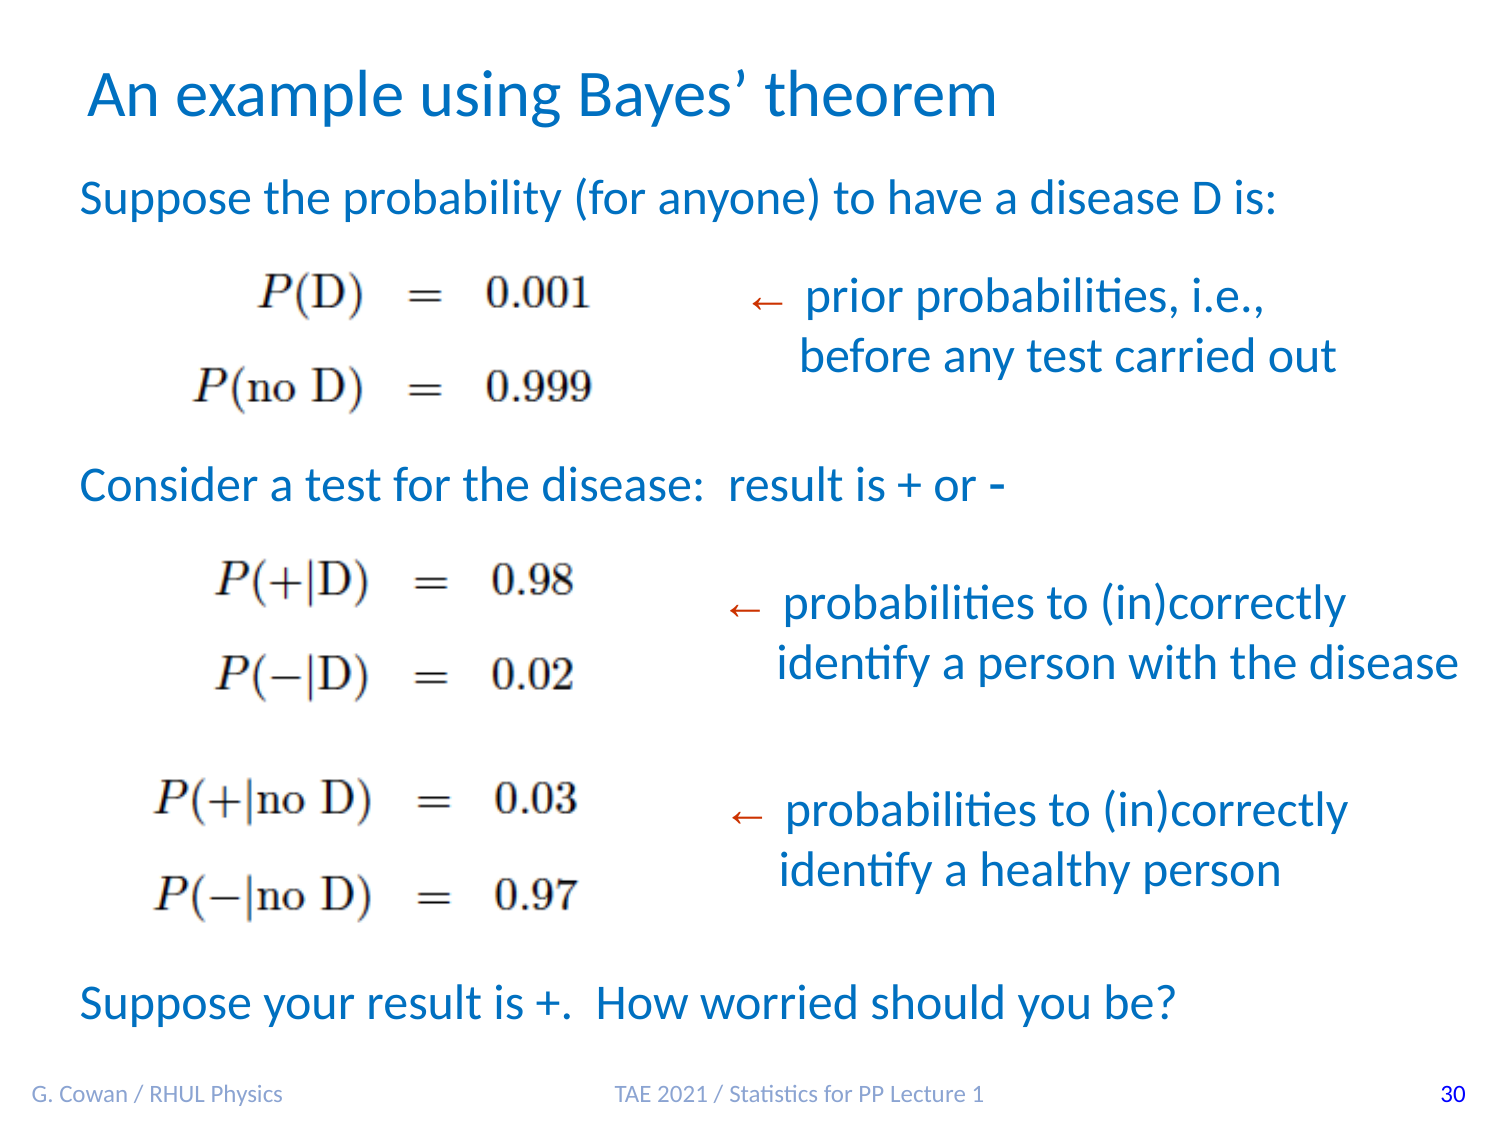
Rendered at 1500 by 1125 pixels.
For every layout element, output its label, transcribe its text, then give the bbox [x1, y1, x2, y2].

slide_number 30 [1262, 1062, 1481, 1123]
text_box An example using Bayes’ theorem [41, 42, 1046, 138]
text_box Suppose your result is +. How worried should you be? [64, 962, 1353, 1038]
picture [137, 772, 594, 926]
picture [174, 262, 605, 426]
slide_number G. Cowan / RHUL Physics [16, 1062, 338, 1123]
picture [187, 549, 601, 713]
text_box Consider a test for the disease: result is + or - [64, 444, 1353, 519]
footer TAE 2021 / Statistics for PP Lecture 1 [338, 1062, 1262, 1123]
text_box Suppose the probability (for anyone) to have a disease D is: [64, 156, 1353, 232]
text_box ← prior probabilities, i.e., before any test carried out [727, 255, 1353, 391]
text_box ← probabilities to (in)correctly identify a healthy person [707, 769, 1365, 904]
text_box ← probabilities to (in)correctly identify a person with the disease [705, 562, 1475, 698]
